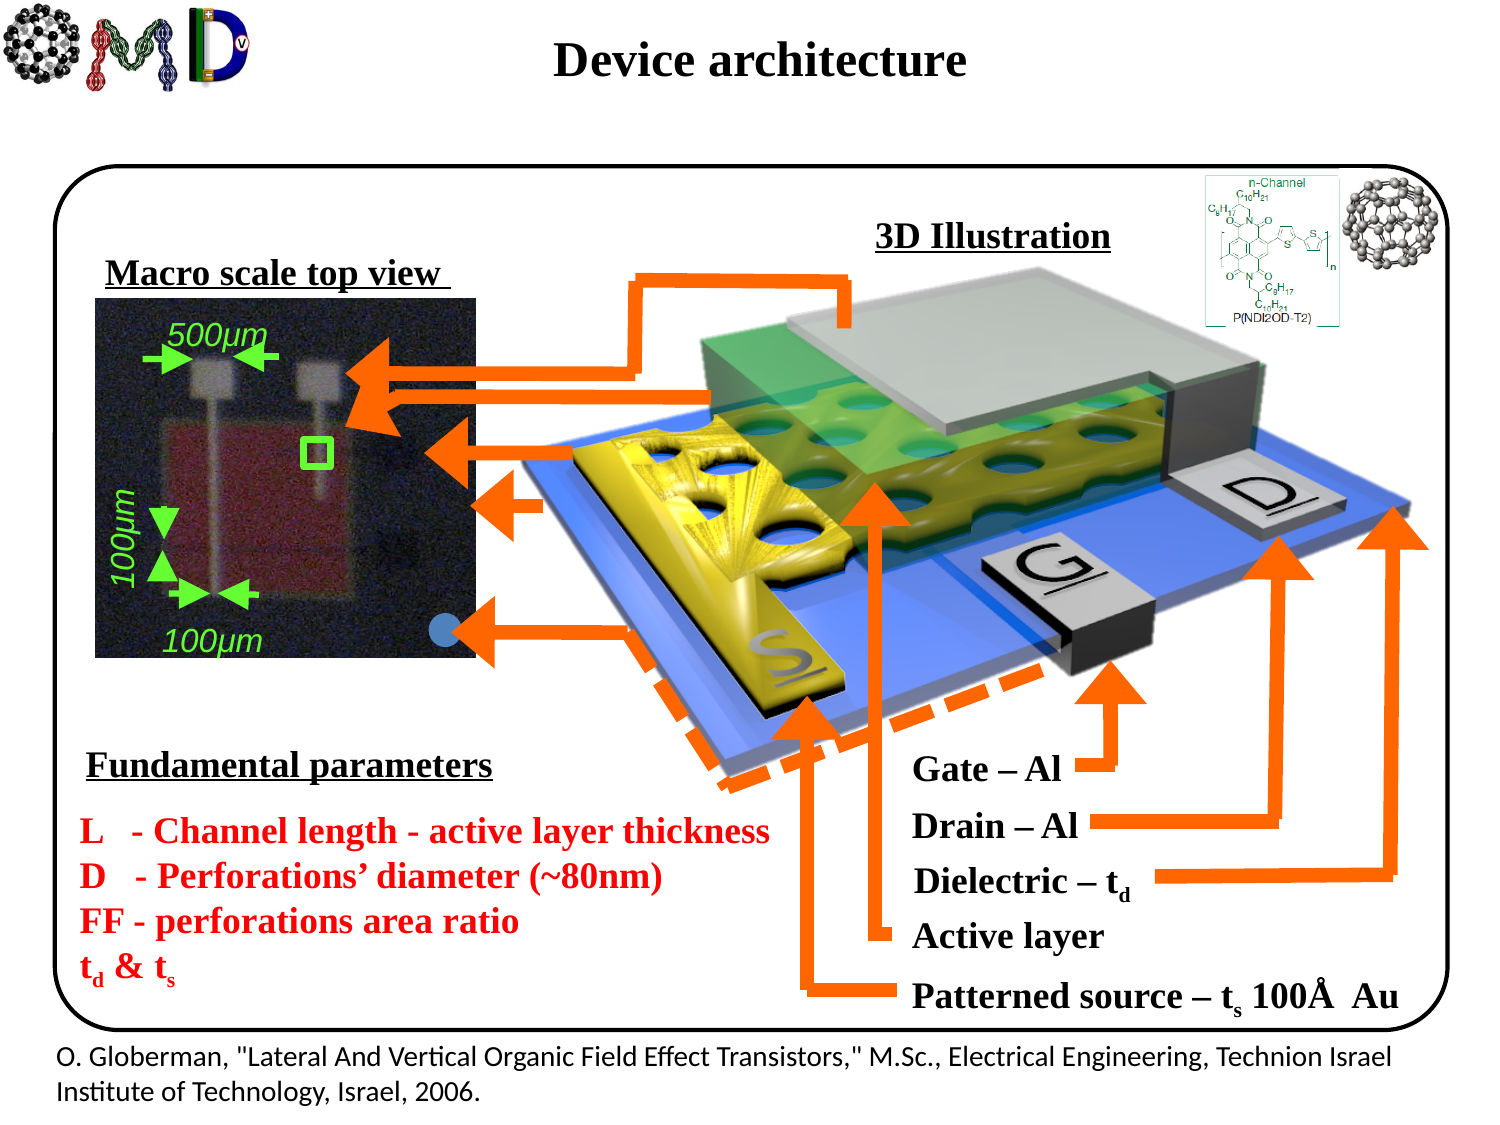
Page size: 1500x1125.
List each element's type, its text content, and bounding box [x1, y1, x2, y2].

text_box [54, 18, 1493, 1031]
text_box O. Globerman, "Lateral And Vertical Organic Field Effect Transistors," M.Sc., Electrical Engineering, Technion Israel Institute of Technology, Israel, 2006. [41, 1030, 1459, 1115]
